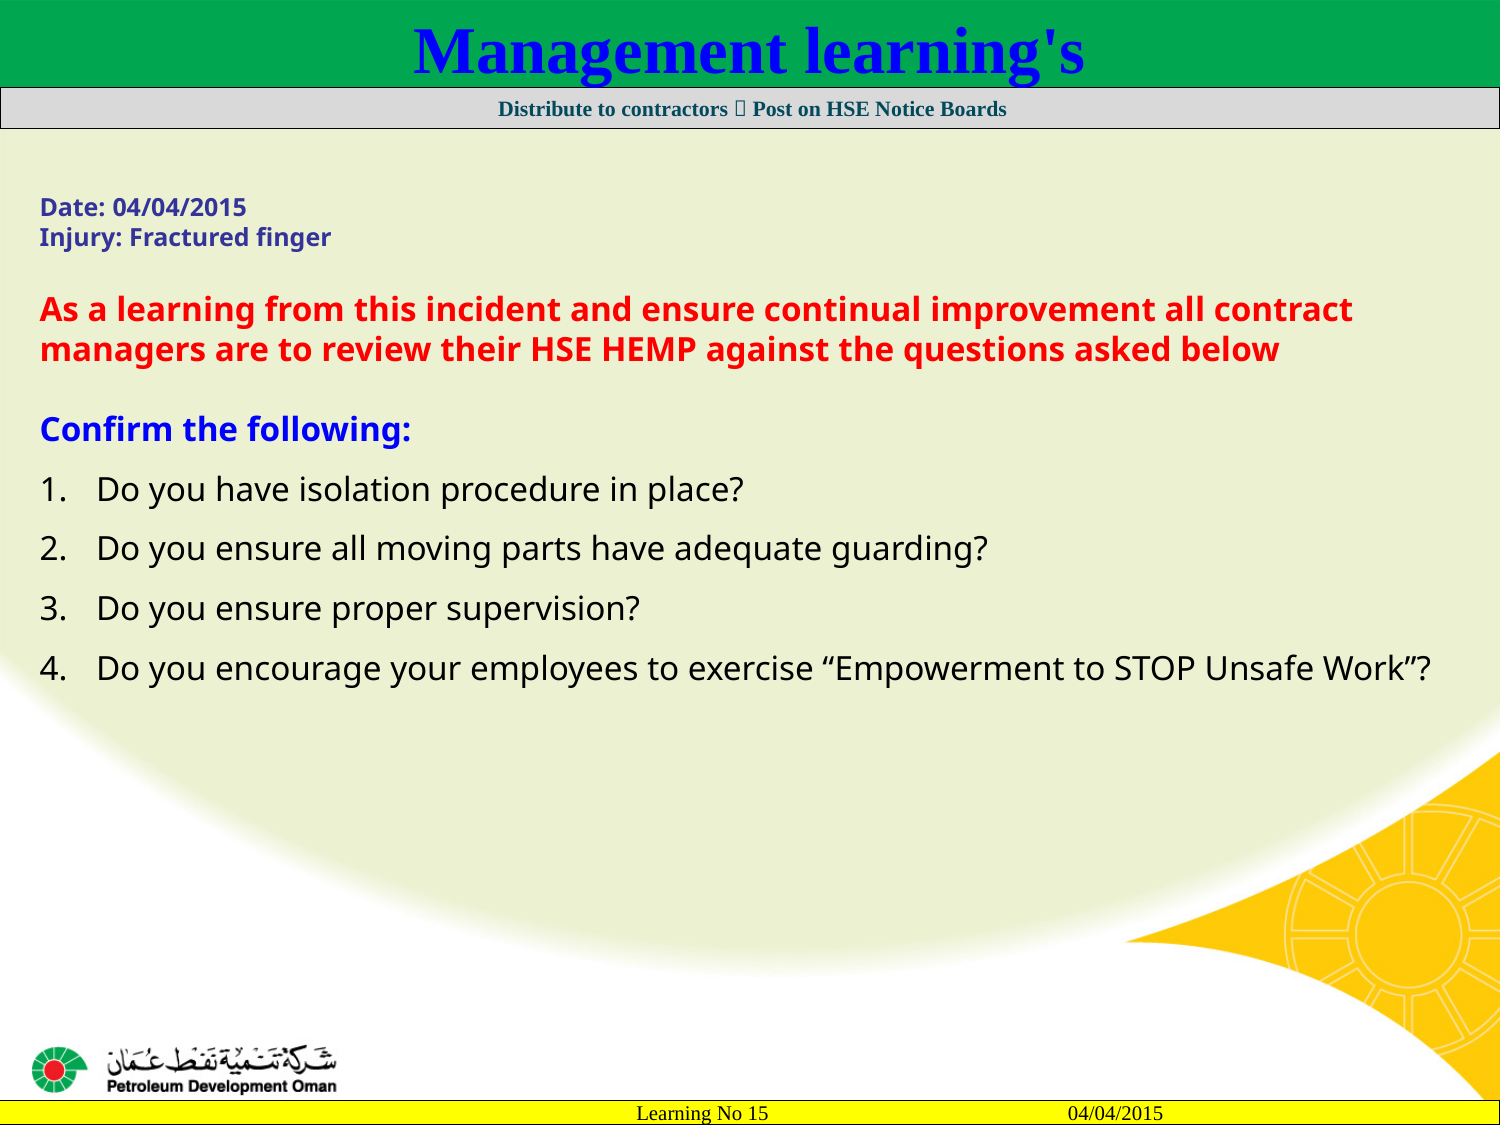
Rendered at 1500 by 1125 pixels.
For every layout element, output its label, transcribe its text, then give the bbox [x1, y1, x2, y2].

text_box Distribute to contractors  Post on HSE Notice Boards [0, 95, 1500, 129]
text_box Date: 04/04/2015 Injury: Fractured finger As a learning from this incident and ensure continual improvement all contract managers are to review their HSE HEMP against the questions asked below Confirm the following: Do you have isolation procedure in place? Do you ensure all moving parts have adequate guarding? Do you ensure proper supervision? Do you encourage your employees to exercise “Empowerment to STOP Unsafe Work”? [24, 184, 1463, 735]
picture [0, 129, 1500, 1100]
text_box Learning No 15 04/04/2015 [0, 1100, 1500, 1125]
text_box Management learning's [0, 0, 1500, 95]
